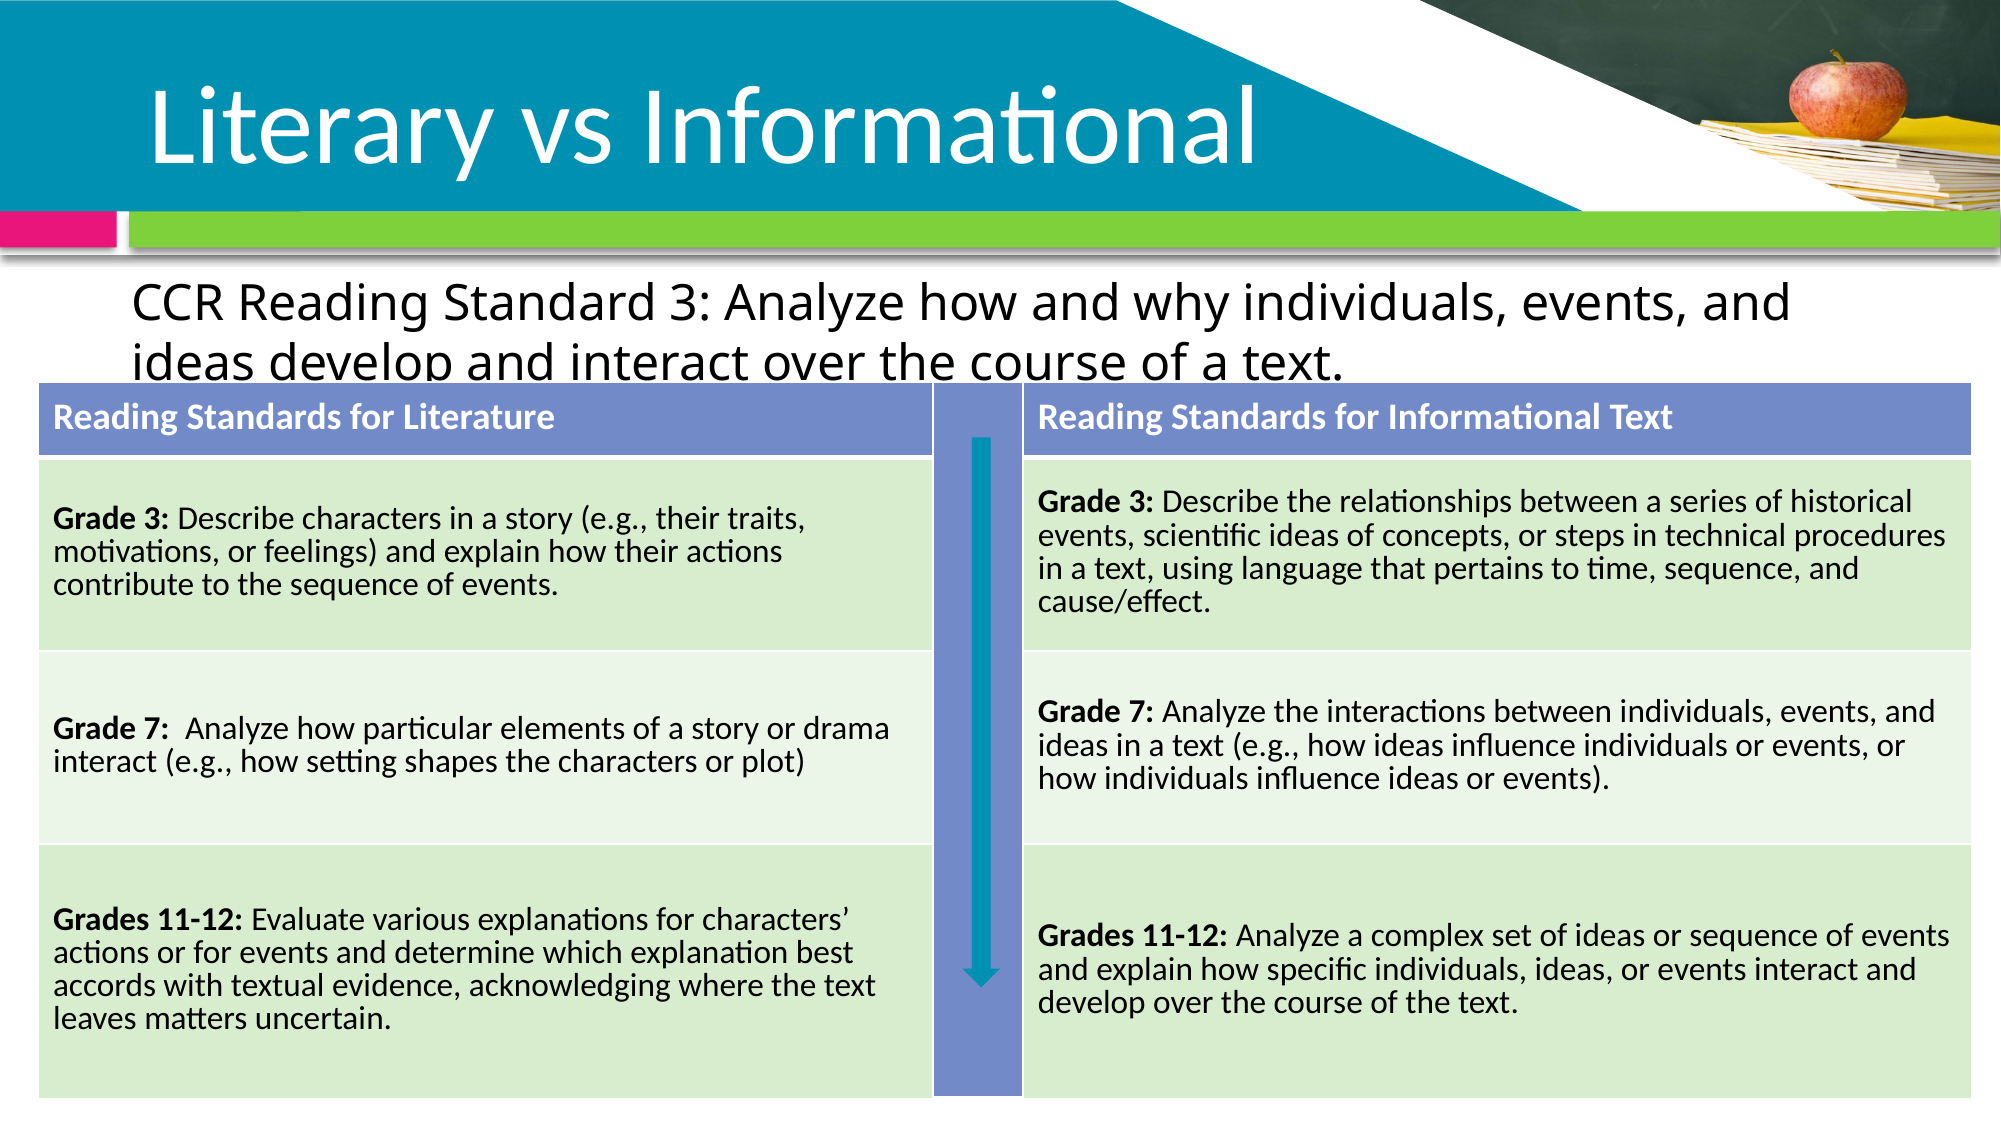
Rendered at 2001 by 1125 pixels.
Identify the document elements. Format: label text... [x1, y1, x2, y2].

table_header Reading Standards for Informational Text [1024, 383, 1971, 455]
table_header [934, 383, 1022, 1096]
list CCR Reading Standard 3: Analyze how and why individuals, events, and ideas develop and interact over the course of a text. [116, 262, 1937, 381]
table_cell Grade 3: Describe the relationships between a series of historical events, scientific ideas of concepts, or steps in technical procedures in a text, using language that pertains to time, sequence, and cause/effect. [1024, 460, 1971, 650]
text_box [962, 437, 1000, 988]
table_cell Grades 11-12: Evaluate various explanations for characters’ actions or for events and determine which explanation best accords with textual evidence, acknowledging where the text leaves matters uncertain. [39, 845, 932, 1098]
picture [1422, 0, 2000, 211]
table_cell Grade 7: Analyze how particular elements of a story or drama interact (e.g., how setting shapes the characters or plot) [39, 652, 932, 843]
title Literary vs Informational [133, 37, 1917, 200]
table_cell Grade 7: Analyze the interactions between individuals, events, and ideas in a text (e.g., how ideas influence individuals or events, or how individuals influence ideas or events). [1024, 652, 1971, 843]
table_cell Grade 3: Describe characters in a story (e.g., their traits, motivations, or feelings) and explain how their actions contribute to the sequence of events. [39, 460, 932, 650]
table_cell Grades 11-12: Analyze a complex set of ideas or sequence of events and explain how specific individuals, ideas, or events interact and develop over the course of the text. [1024, 845, 1971, 1098]
table_header Reading Standards for Literature [39, 383, 932, 455]
